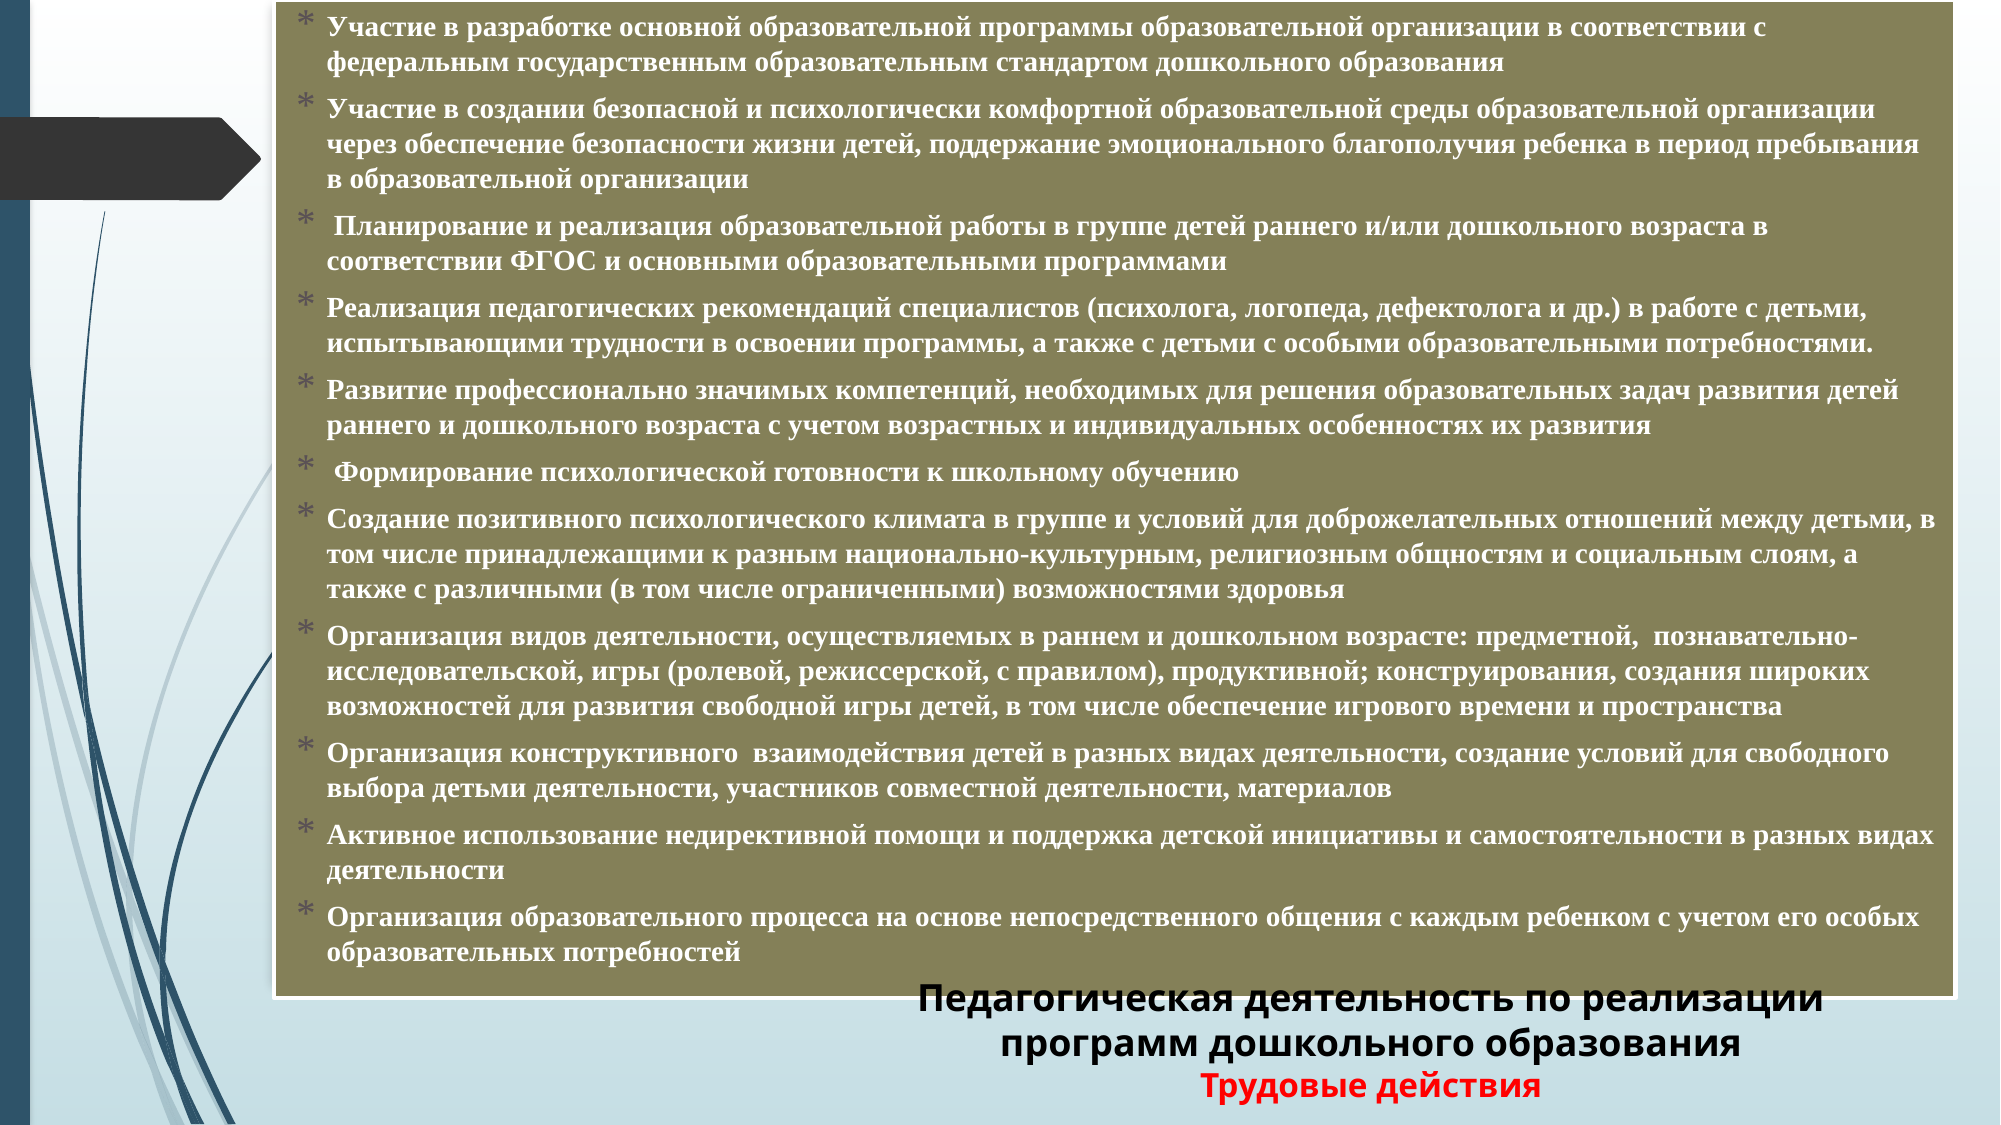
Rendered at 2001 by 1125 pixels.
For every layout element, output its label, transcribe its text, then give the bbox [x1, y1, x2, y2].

text_box Педагогическая деятельность по реализации программ дошкольного образования Трудовые действия [816, 966, 1926, 1112]
text_box Участие в разработке основной образовательной программы образовательной организации в соответствии с федеральным государственным образовательным стандартом дошкольного образования Участие в создании безопасной и психологически комфортной образовательной среды образовательной организации через обеспечение безопасности жизни детей, поддержание эмоционального благополучия ребенка в период пребывания в образовательной организации Планирование и реализация образовательной работы в группе детей раннего и/или дошкольного возраста в соответствии ФГОС и основными образовательными программами Реализация педагогических рекомендаций специалистов (психолога, логопеда, дефектолога и др.) в работе с детьми, испытывающими трудности в освоении программы, а также с детьми с особыми образовательными потребностями. Развитие профессионально значимых компетенций, необходимых для решения образовательных задач развития детей раннего и дошкольного возраста с учетом возрастных и индивидуальных особенностях их развития Формирование психологической готовности к школьному обучению Создание позитивного психологического климата в группе и условий для доброжелательных отношений между детьми, в том числе принадлежащими к разным национально-культурным, религиозным общностям и социальным слоям, а также с различными (в том числе ограниченными) возможностями здоровья Организация видов деятельности, осуществляемых в раннем и дошкольном возрасте: предметной, познавательно-исследовательской, игры (ролевой, режиссерской, с правилом), продуктивной; конструирования, создания широких возможностей для развития свободной игры детей, в том числе обеспечение игрового времени и пространства Организация конструктивного взаимодействия детей в разных видах деятельности, создание условий для свободного выбора детьми деятельности, участников совместной деятельности, материалов Активное использование недирективной помощи и поддержка детской инициативы и самостоятельности в разных видах деятельности Организация образовательного процесса на основе непосредственного общения с каждым ребенком с учетом его особых образовательных потребностей [274, 0, 1956, 999]
